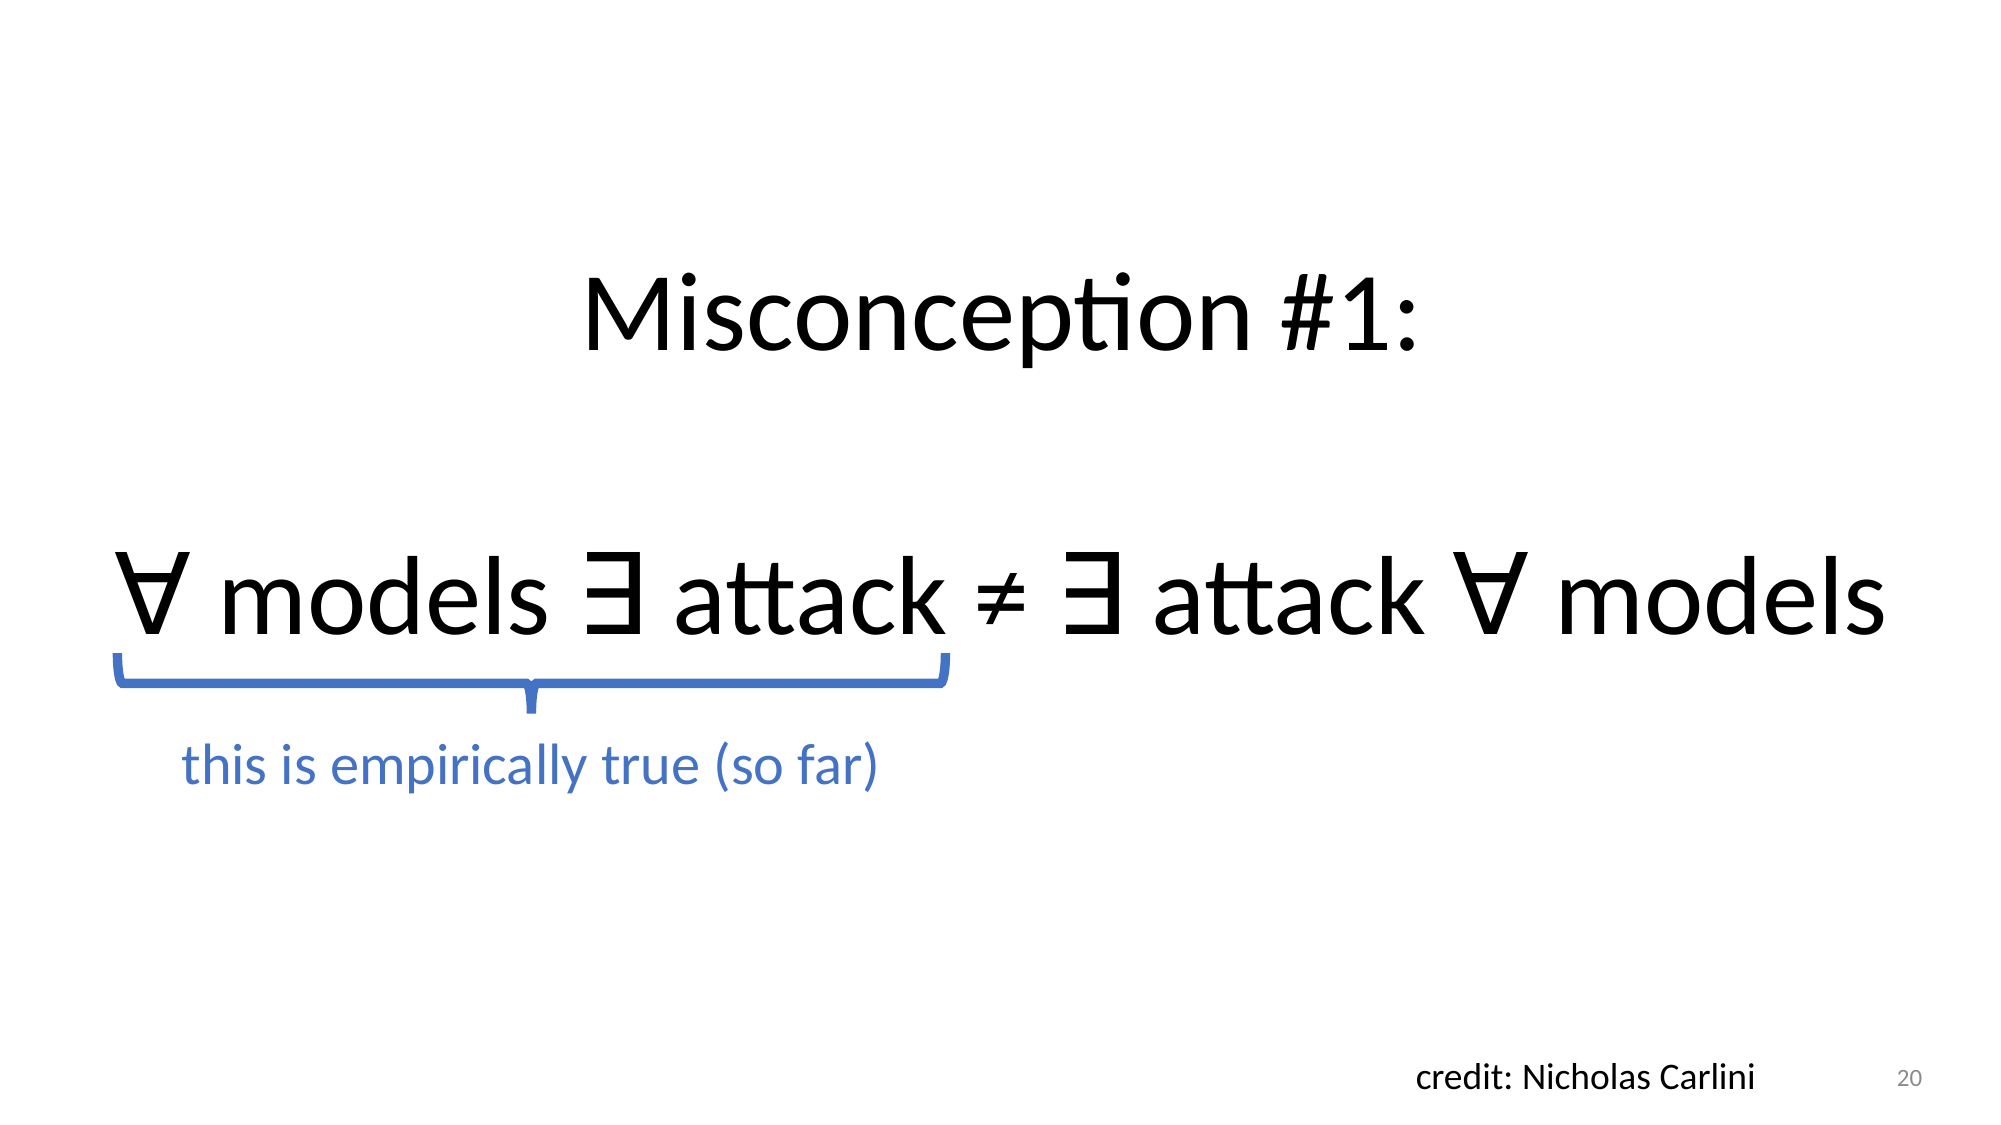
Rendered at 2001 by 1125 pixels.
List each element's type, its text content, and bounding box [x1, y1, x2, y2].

list Misconception #1: ∀ models ∃ attack ≠ ∃ attack ∀ models [66, 245, 1938, 915]
slide_number 20 [1752, 1046, 1938, 1106]
text_box [116, 653, 947, 714]
text_box this is empirically true (so far) [166, 718, 896, 804]
text_box credit: Nicholas Carlini [1401, 1045, 1845, 1105]
